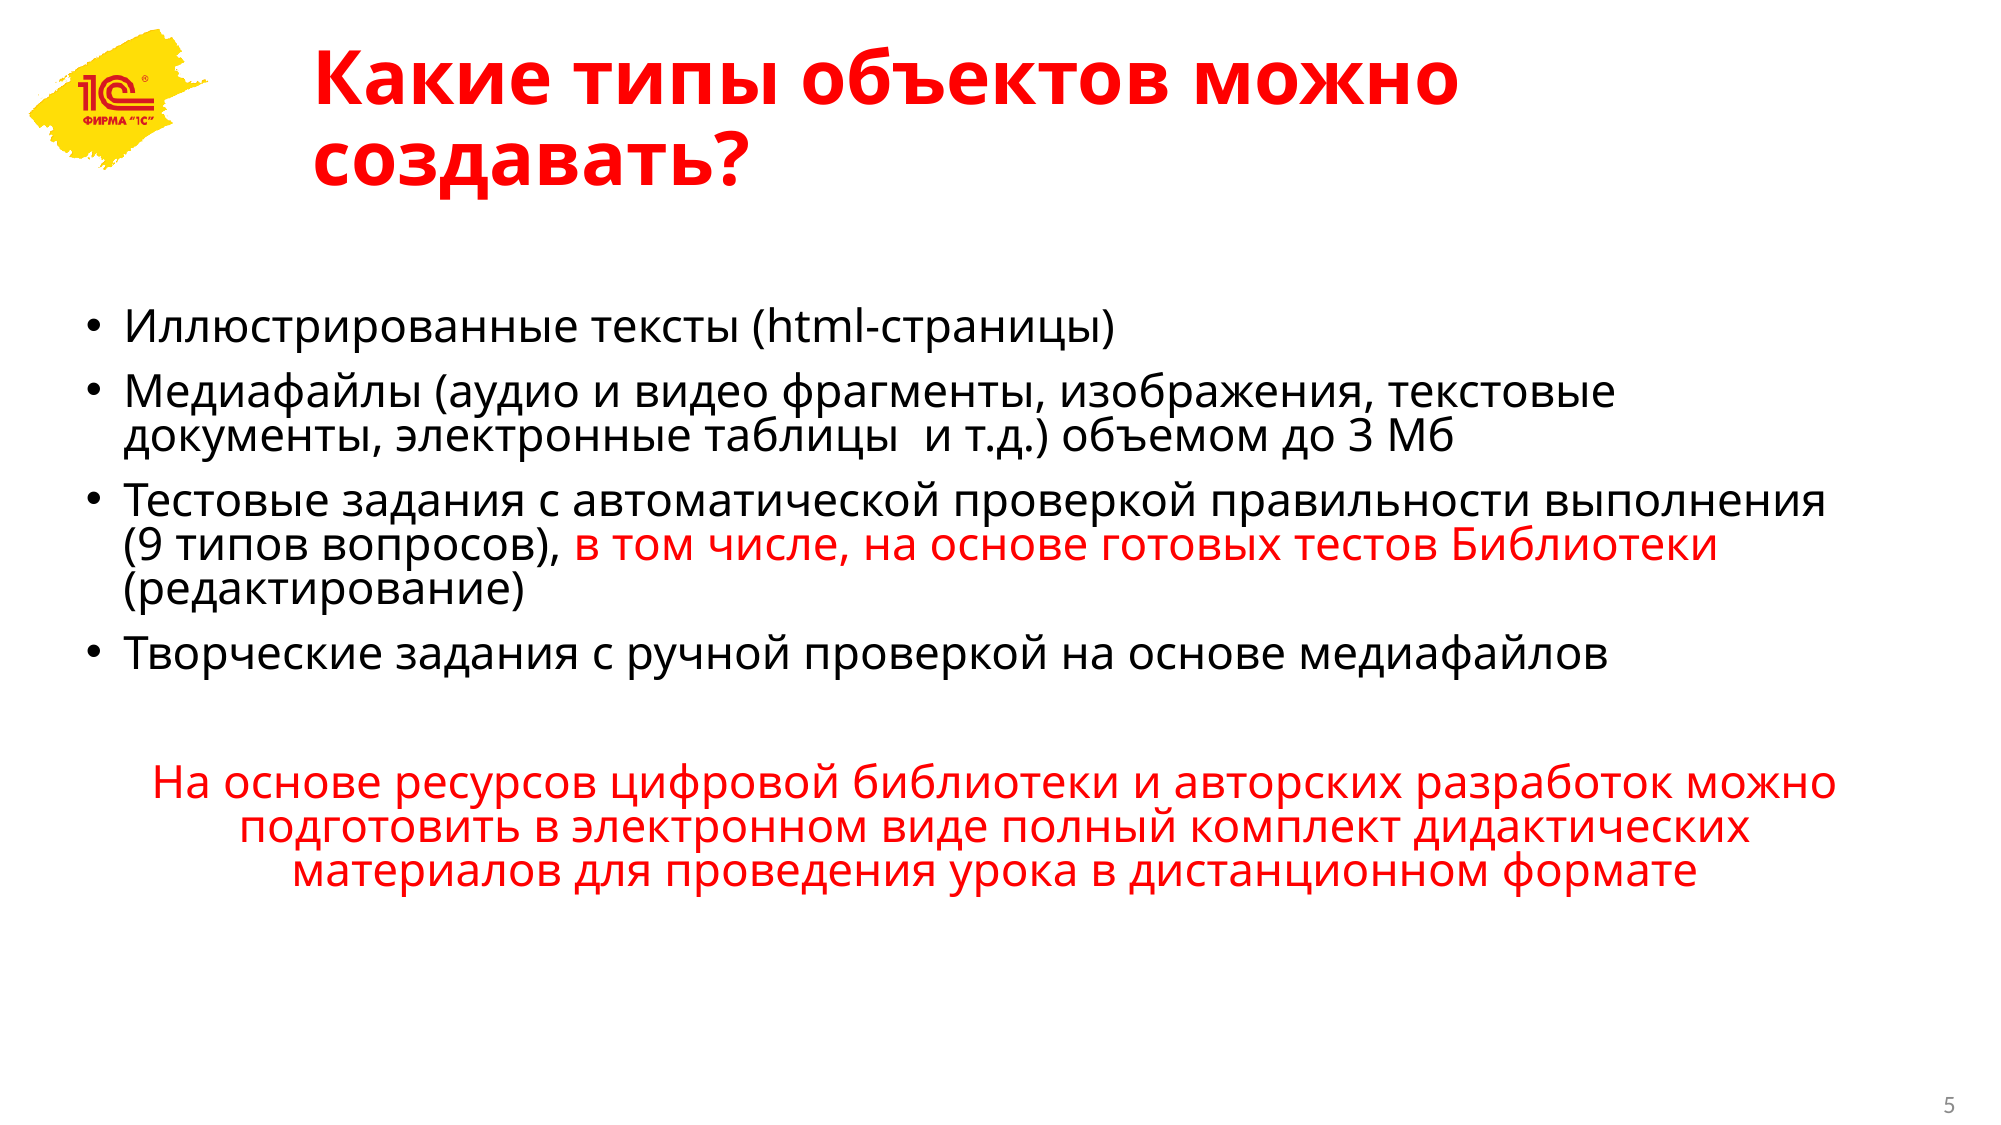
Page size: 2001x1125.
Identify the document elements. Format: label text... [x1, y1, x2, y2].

slide_number 5 [1803, 1082, 1971, 1125]
title Какие типы объектов можно создавать? [297, 31, 1826, 210]
picture [23, 24, 212, 173]
list Иллюстрированные тексты (html-страницы) Медиафайлы (аудио и видео фрагменты, изображения, текстовые документы, электронные таблицы и т.д.) объемом до 3 Мб Тестовые задания с автоматической проверкой правильности выполнения (9 типов вопросов), в том числе, на основе готовых тестов Библиотеки (редактирование) Творческие задания с ручной проверкой на основе медиафайлов На основе ресурсов цифровой библиотеки и авторских разработок можно подготовить в электронном виде полный комплект дидактических материалов для проведения урока в дистанционном формате [70, 243, 1882, 976]
